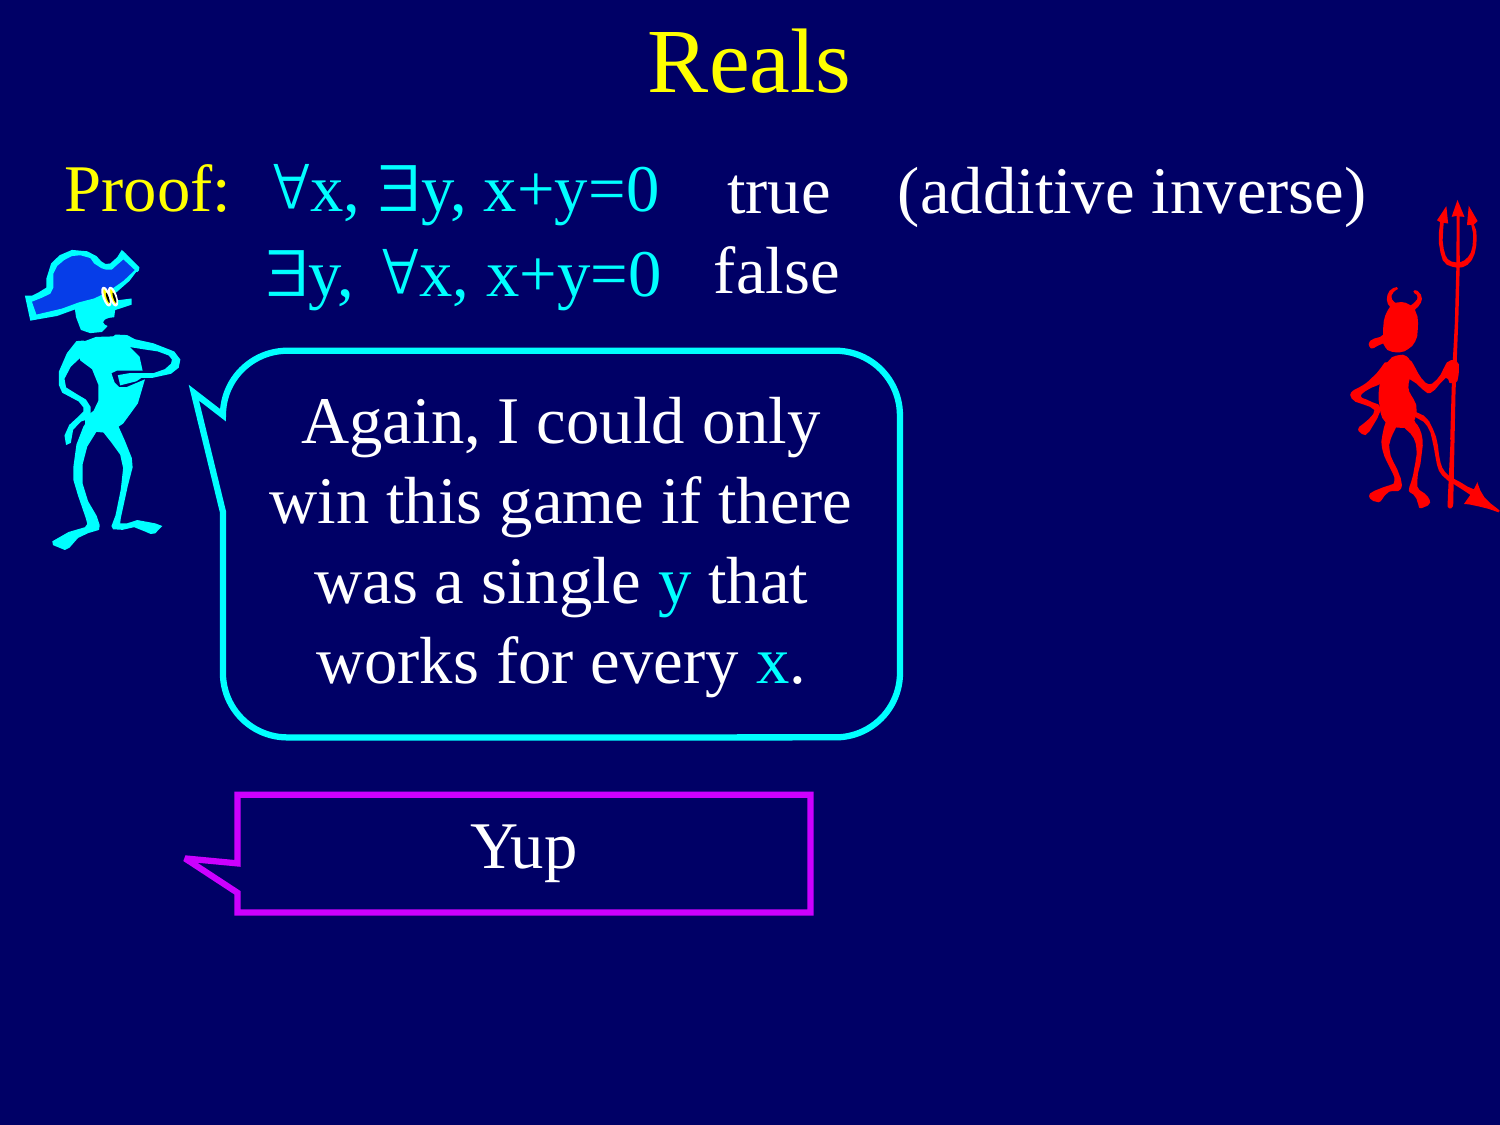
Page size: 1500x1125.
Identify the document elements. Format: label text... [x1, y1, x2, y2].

text_box true (additive inverse) [712, 139, 1384, 234]
text_box Again, I could only win this game if there was a single y that works for every x. [193, 350, 901, 738]
text_box $y, "x, x+y=0 [250, 222, 678, 318]
title Reals [112, 0, 1388, 150]
text_box false [699, 218, 856, 314]
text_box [24, 249, 181, 551]
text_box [1349, 199, 1500, 513]
text_box Yup [185, 794, 811, 913]
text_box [49, 137, 673, 234]
